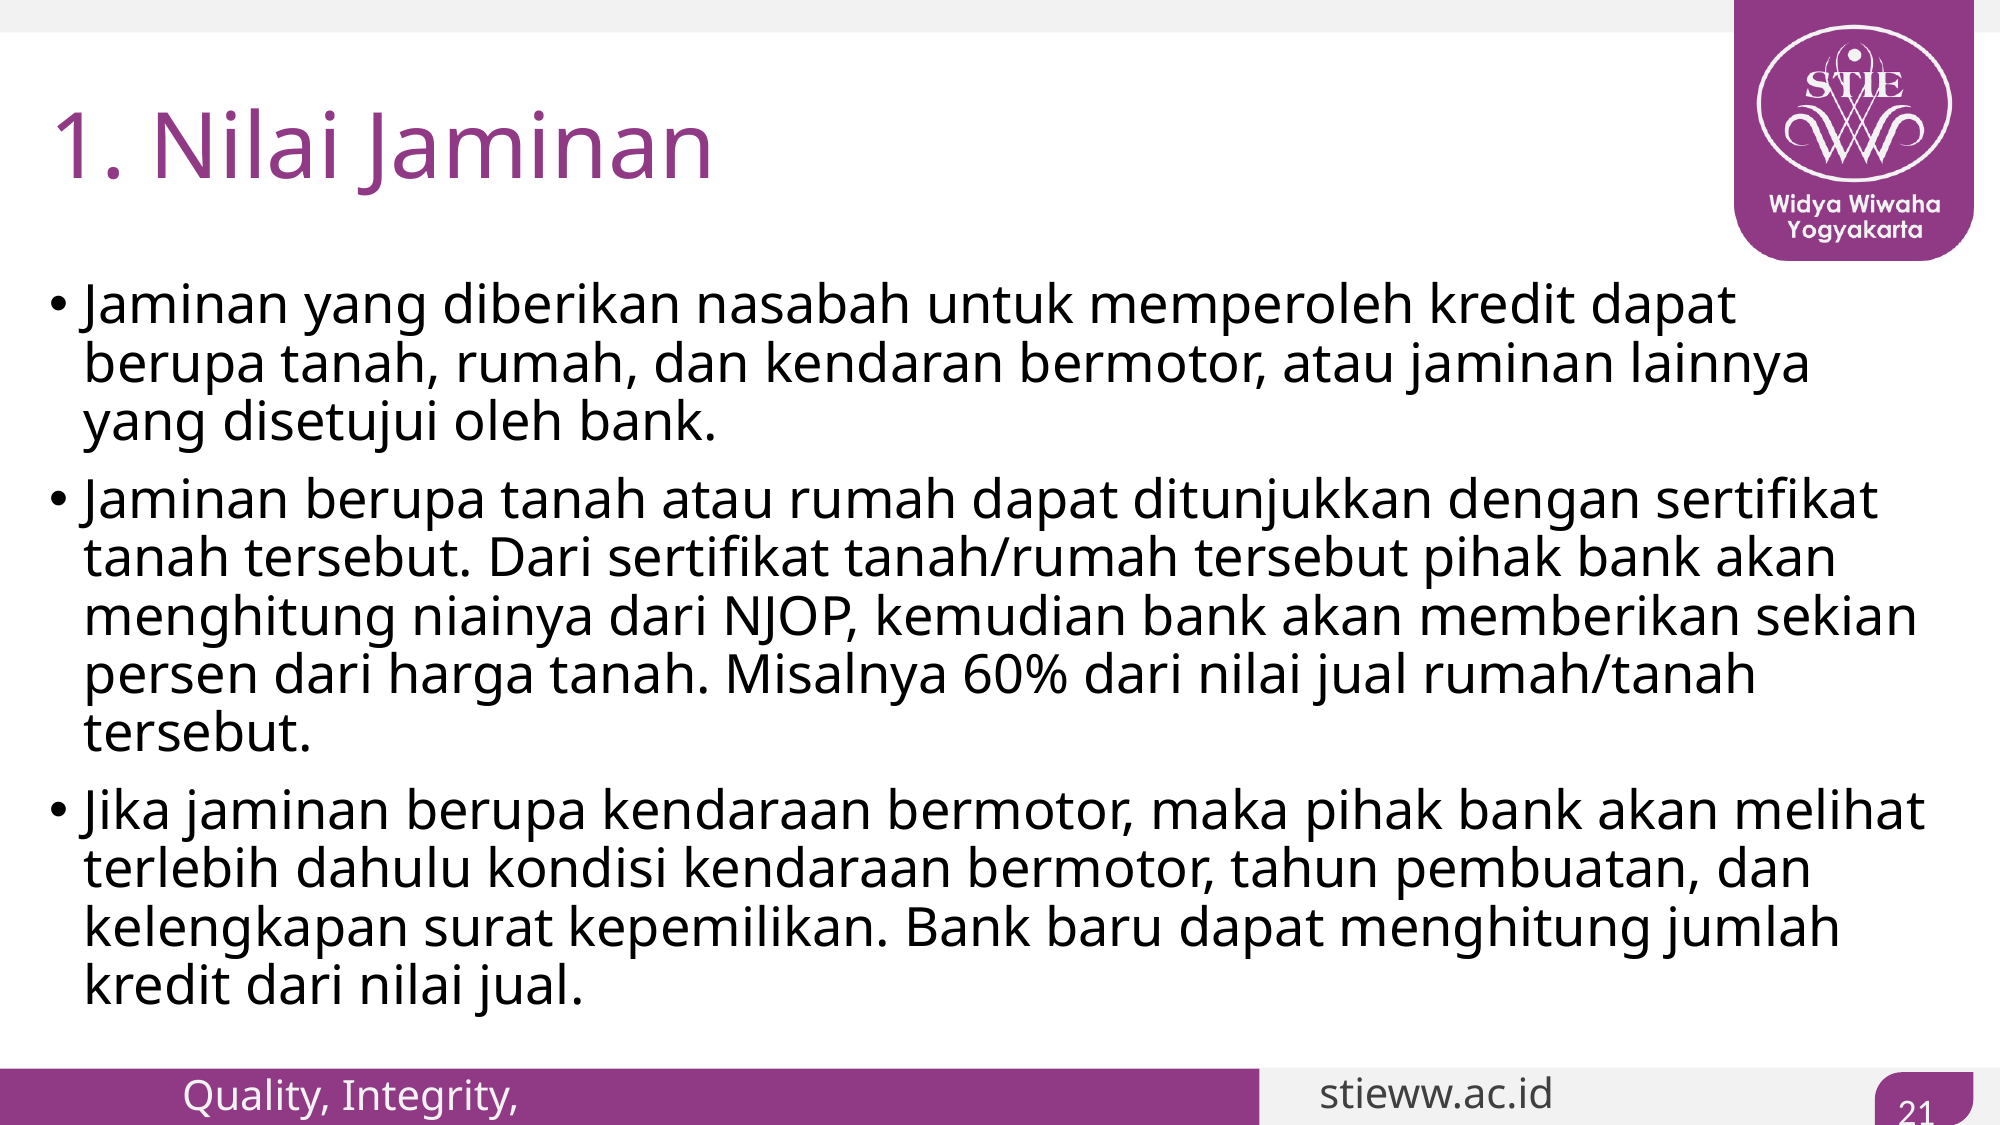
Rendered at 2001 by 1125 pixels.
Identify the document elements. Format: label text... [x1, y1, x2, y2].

list Jaminan yang diberikan nasabah untuk memperoleh kredit dapat berupa tanah, rumah, dan kendaran bermotor, atau jaminan lainnya yang disetujui oleh bank. Jaminan berupa tanah atau rumah dapat ditunjukkan dengan sertifikat tanah tersebut. Dari sertifikat tanah/rumah tersebut pihak bank akan menghitung niainya dari NJOP, kemudian bank akan memberikan sekian persen dari harga tanah. Misalnya 60% dari nilai jual rumah/tanah tersebut. Jika jaminan berupa kendaraan bermotor, maka pihak bank akan melihat terlebih dahulu kondisi kendaraan bermotor, tahun pembuatan, dan kelengkapan surat kepemilikan. Bank baru dapat menghitung jumlah kredit dari nilai jual. [34, 269, 1943, 1032]
title 1. Nilai Jaminan [34, 66, 1702, 232]
picture [1734, 0, 1974, 261]
